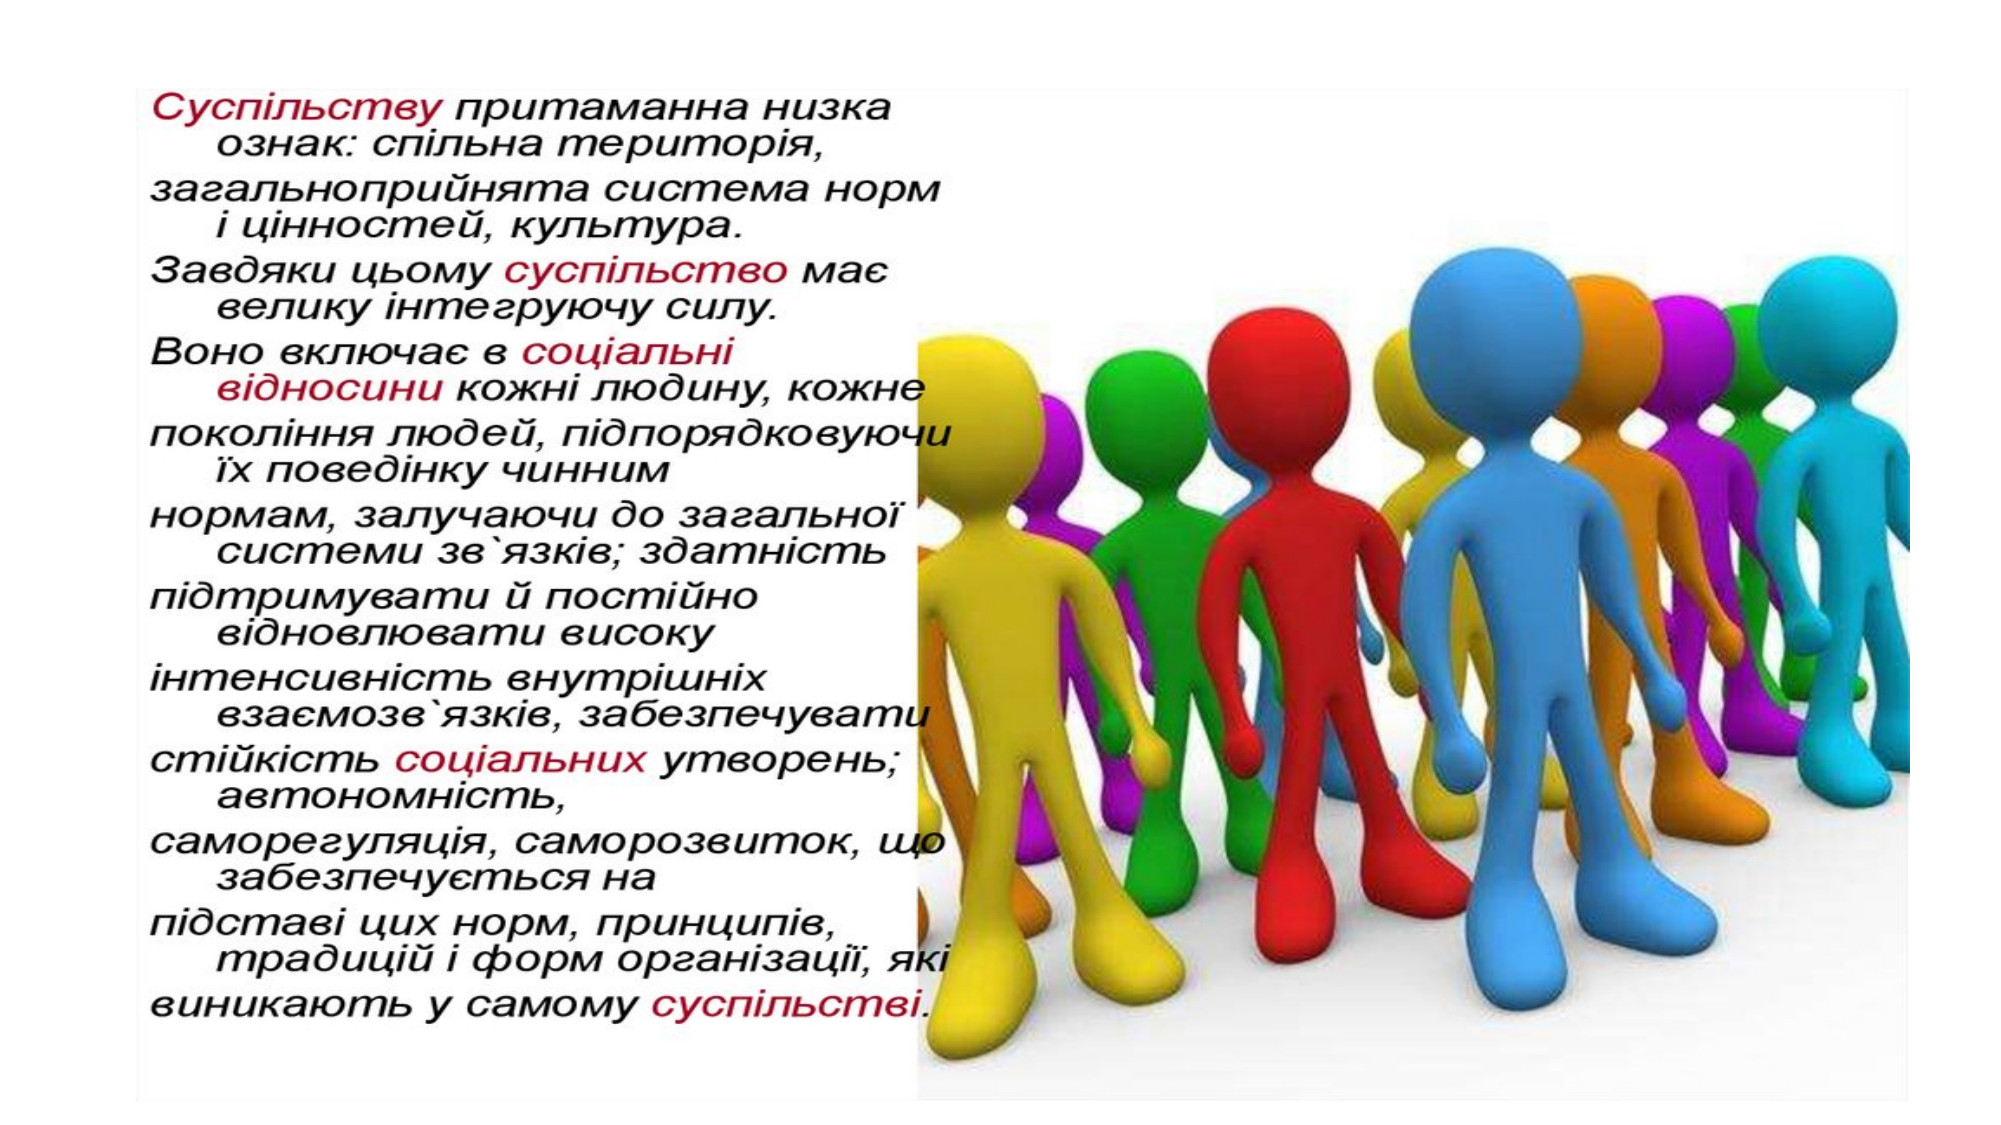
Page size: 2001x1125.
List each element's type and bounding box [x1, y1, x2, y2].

picture [135, 88, 1910, 1102]
